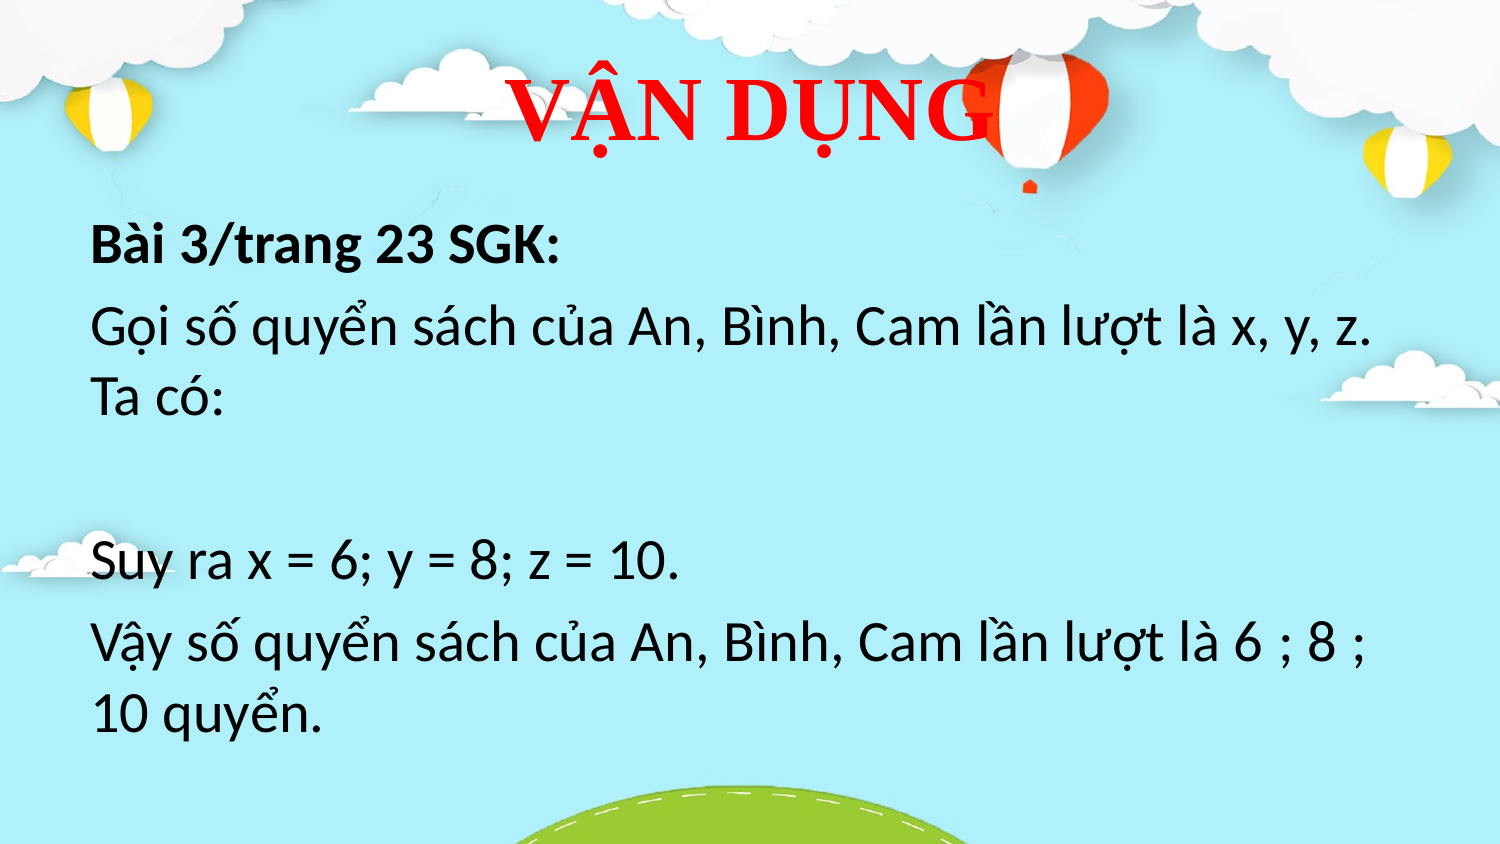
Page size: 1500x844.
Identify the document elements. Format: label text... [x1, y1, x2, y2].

title VẬN DỤNG [75, 33, 1425, 175]
picture [0, 0, 1500, 844]
